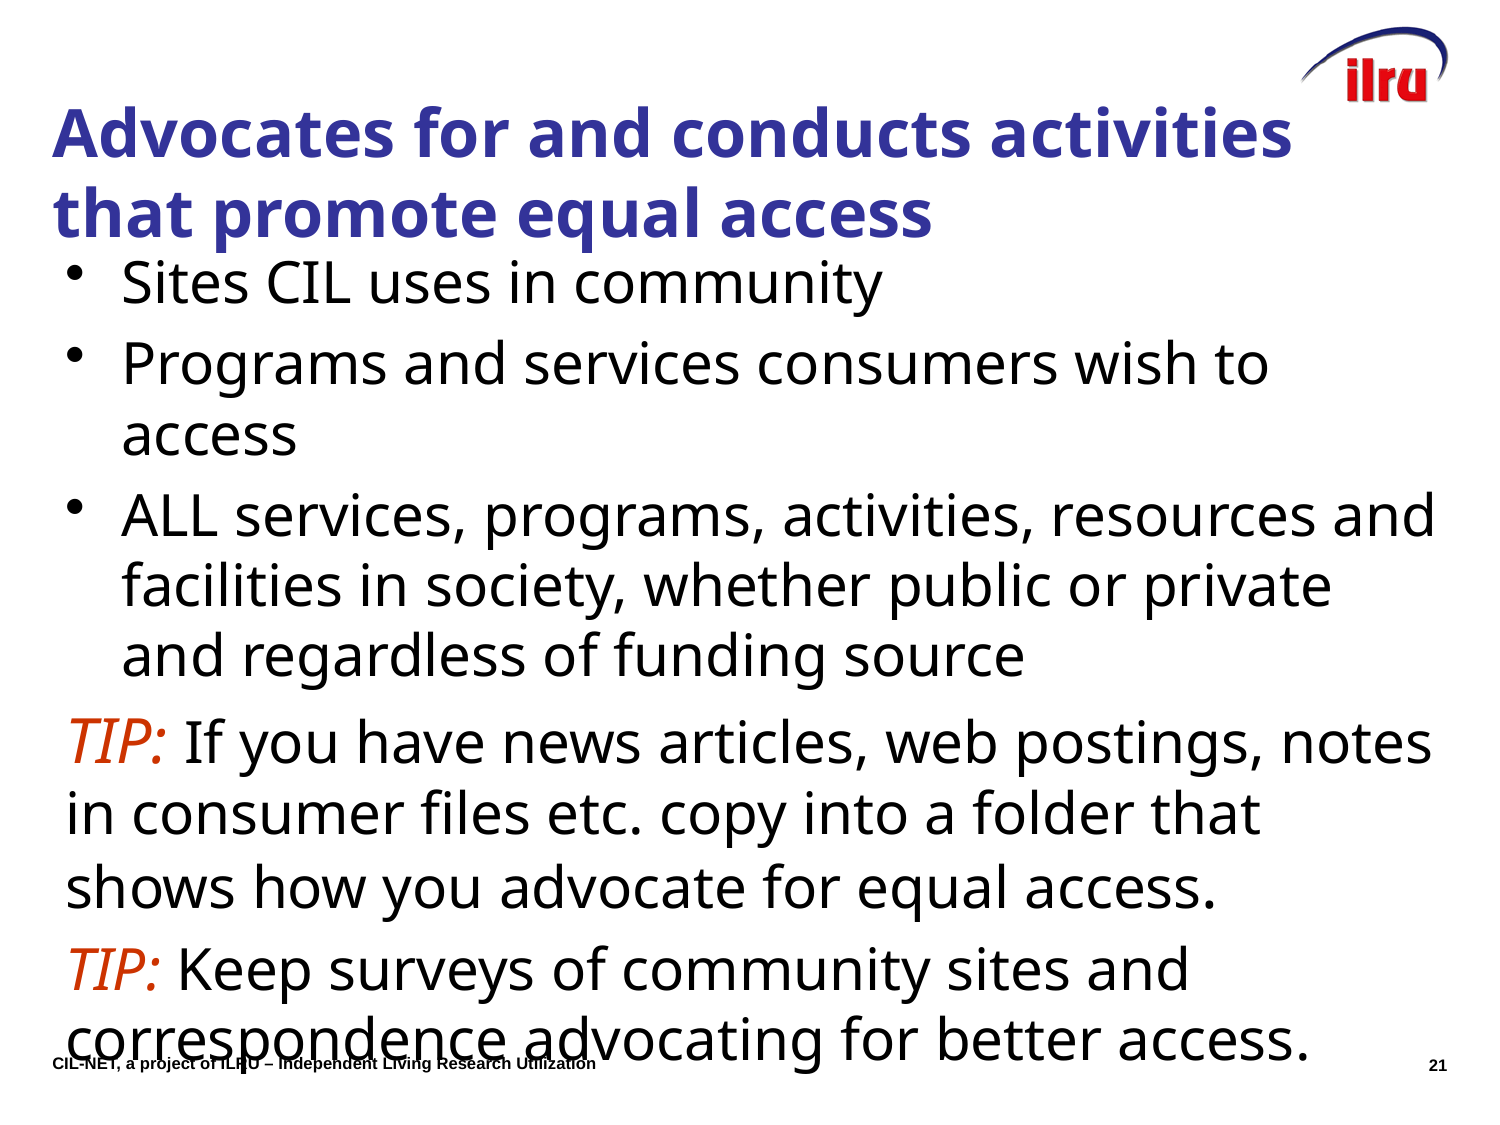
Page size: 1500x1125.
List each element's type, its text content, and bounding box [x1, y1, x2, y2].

picture [1299, 24, 1463, 103]
slide_number 20 [1074, 1047, 1463, 1088]
title Advocates for and conducts activities that promote equal access [37, 62, 1426, 281]
list Sites CIL uses in community Programs and services consumers wish to access ALL services, programs, activities, resources and facilities in society, whether public or private and regardless of funding source TIP: If you have news articles, web postings, notes in consumer files etc. copy into a folder that shows how you advocate for equal access. TIP: Keep surveys of community sites and correspondence advocating for better access. [50, 237, 1463, 1025]
